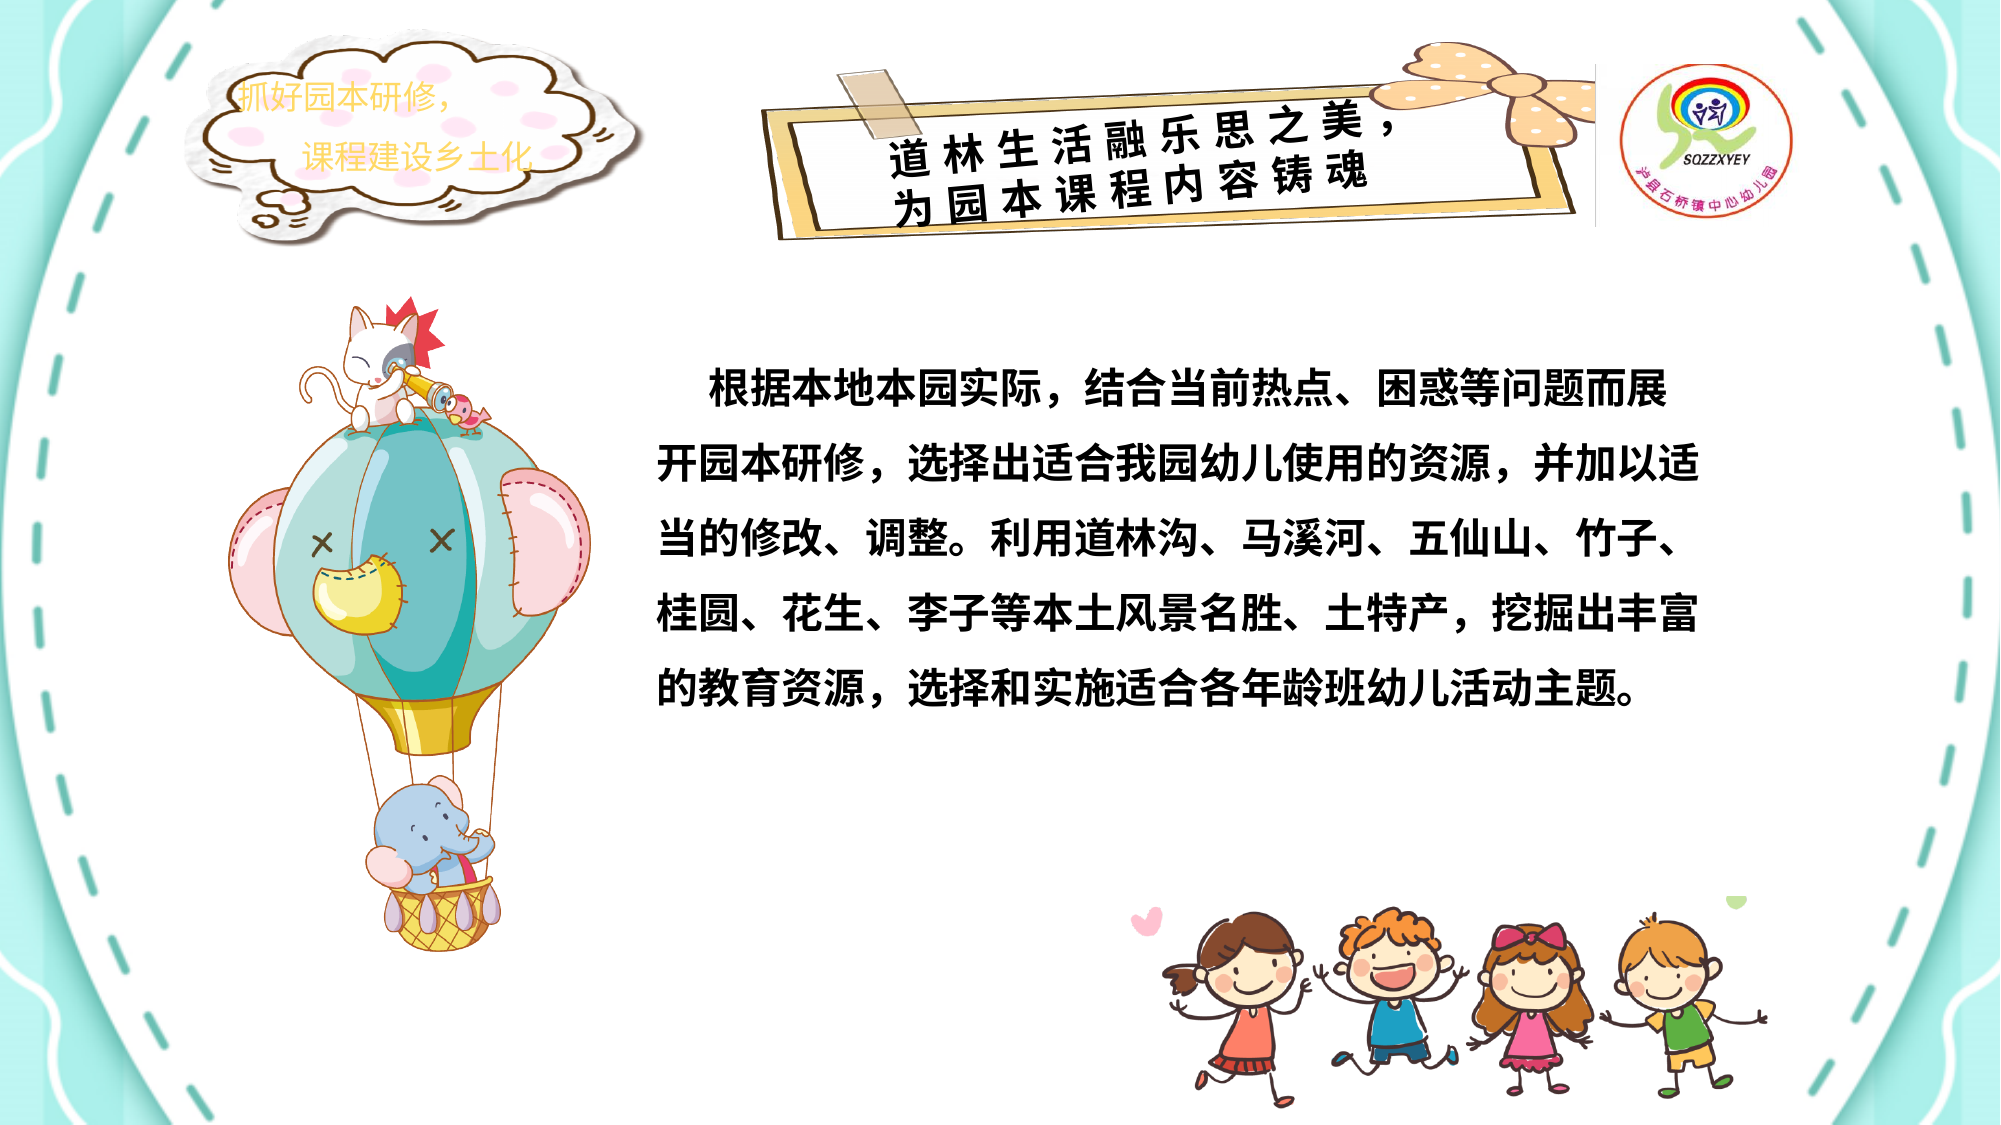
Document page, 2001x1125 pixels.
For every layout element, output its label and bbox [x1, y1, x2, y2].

text_box [656, 24, 1709, 267]
picture [0, 0, 2000, 1125]
